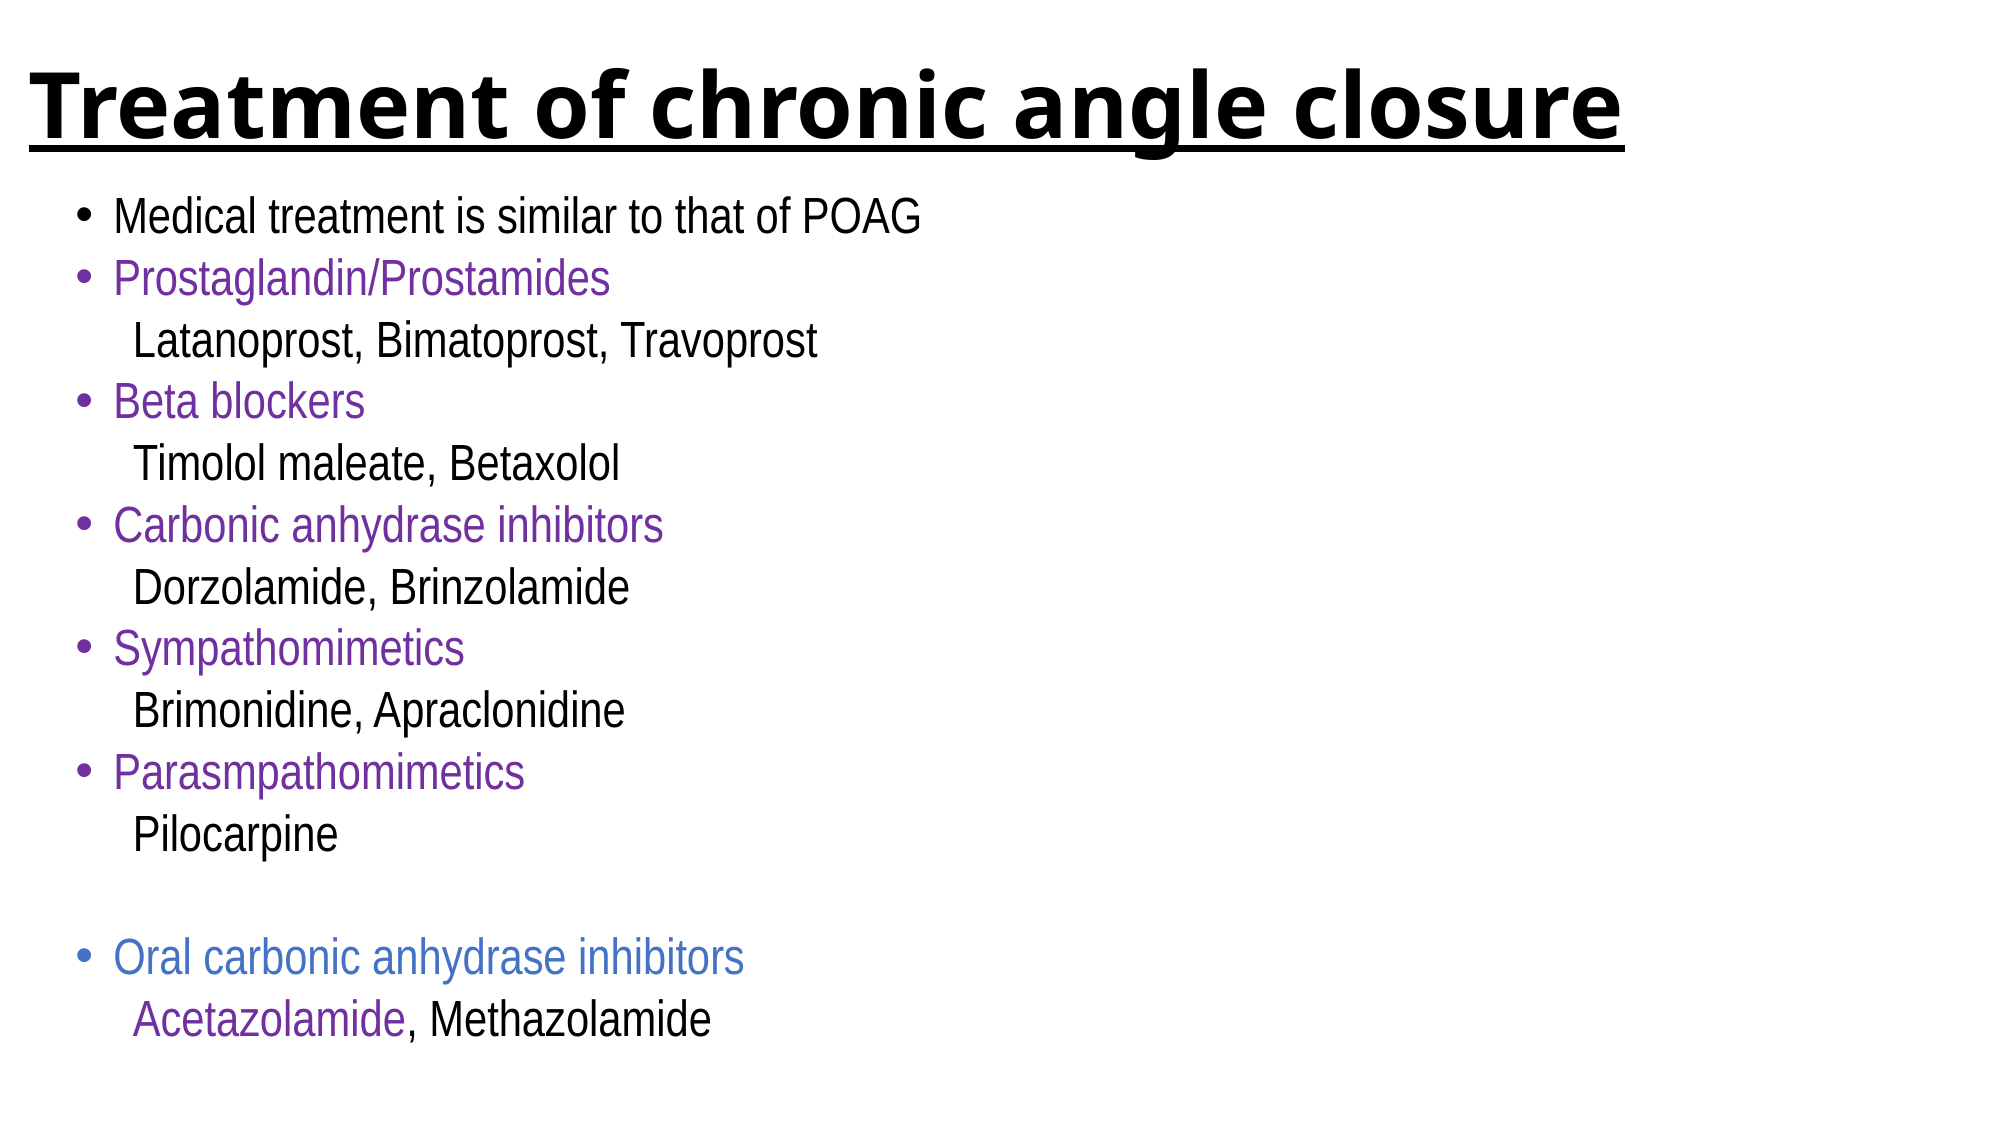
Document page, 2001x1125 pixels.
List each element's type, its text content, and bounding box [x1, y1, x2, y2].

list Medical treatment is similar to that of POAG Prostaglandin/Prostamides Latanoprost, Bimatoprost, Travoprost Beta blockers Timolol maleate, Betaxolol Carbonic anhydrase inhibitors Dorzolamide, Brinzolamide Sympathomimetics Brimonidine, Apraclonidine Parasmpathomimetics Pilocarpine Oral carbonic anhydrase inhibitors Acetazolamide, Methazolamide [60, 182, 1940, 1057]
title Treatment of chronic angle closure [13, 0, 1739, 218]
